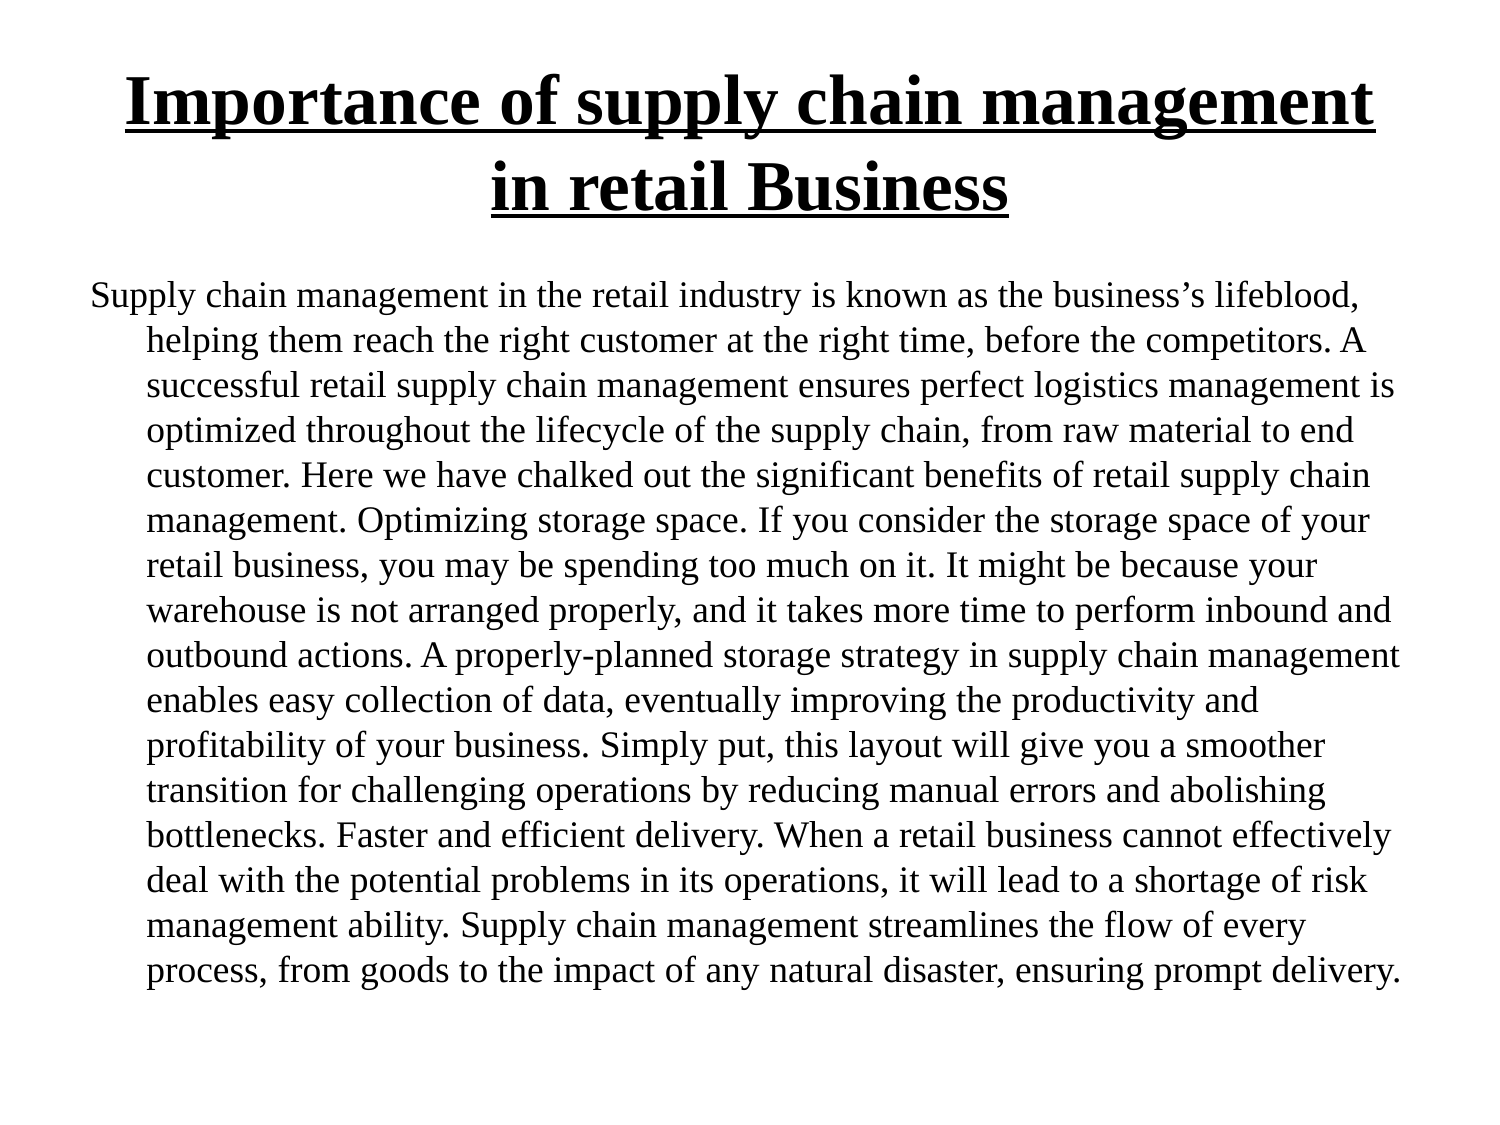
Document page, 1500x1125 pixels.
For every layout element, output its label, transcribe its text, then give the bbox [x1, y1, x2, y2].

title Importance of supply chain management in retail Business [75, 45, 1425, 233]
list Supply chain management in the retail industry is known as the business’s lifeblood, helping them reach the right customer at the right time, before the competitors. A successful retail supply chain management ensures perfect logistics management is optimized throughout the lifecycle of the supply chain, from raw material to end customer. Here we have chalked out the significant benefits of retail supply chain management. Optimizing storage space. If you consider the storage space of your retail business, you may be spending too much on it. It might be because your warehouse is not arranged properly, and it takes more time to perform inbound and outbound actions. A properly-planned storage strategy in supply chain management enables easy collection of data, eventually improving the productivity and profitability of your business. Simply put, this layout will give you a smoother transition for challenging operations by reducing manual errors and abolishing bottlenecks. Faster and efficient delivery. When a retail business cannot effectively deal with the potential problems in its operations, it will lead to a shortage of risk management ability. Supply chain management streamlines the flow of every process, from goods to the impact of any natural disaster, ensuring prompt delivery. [75, 262, 1425, 1005]
